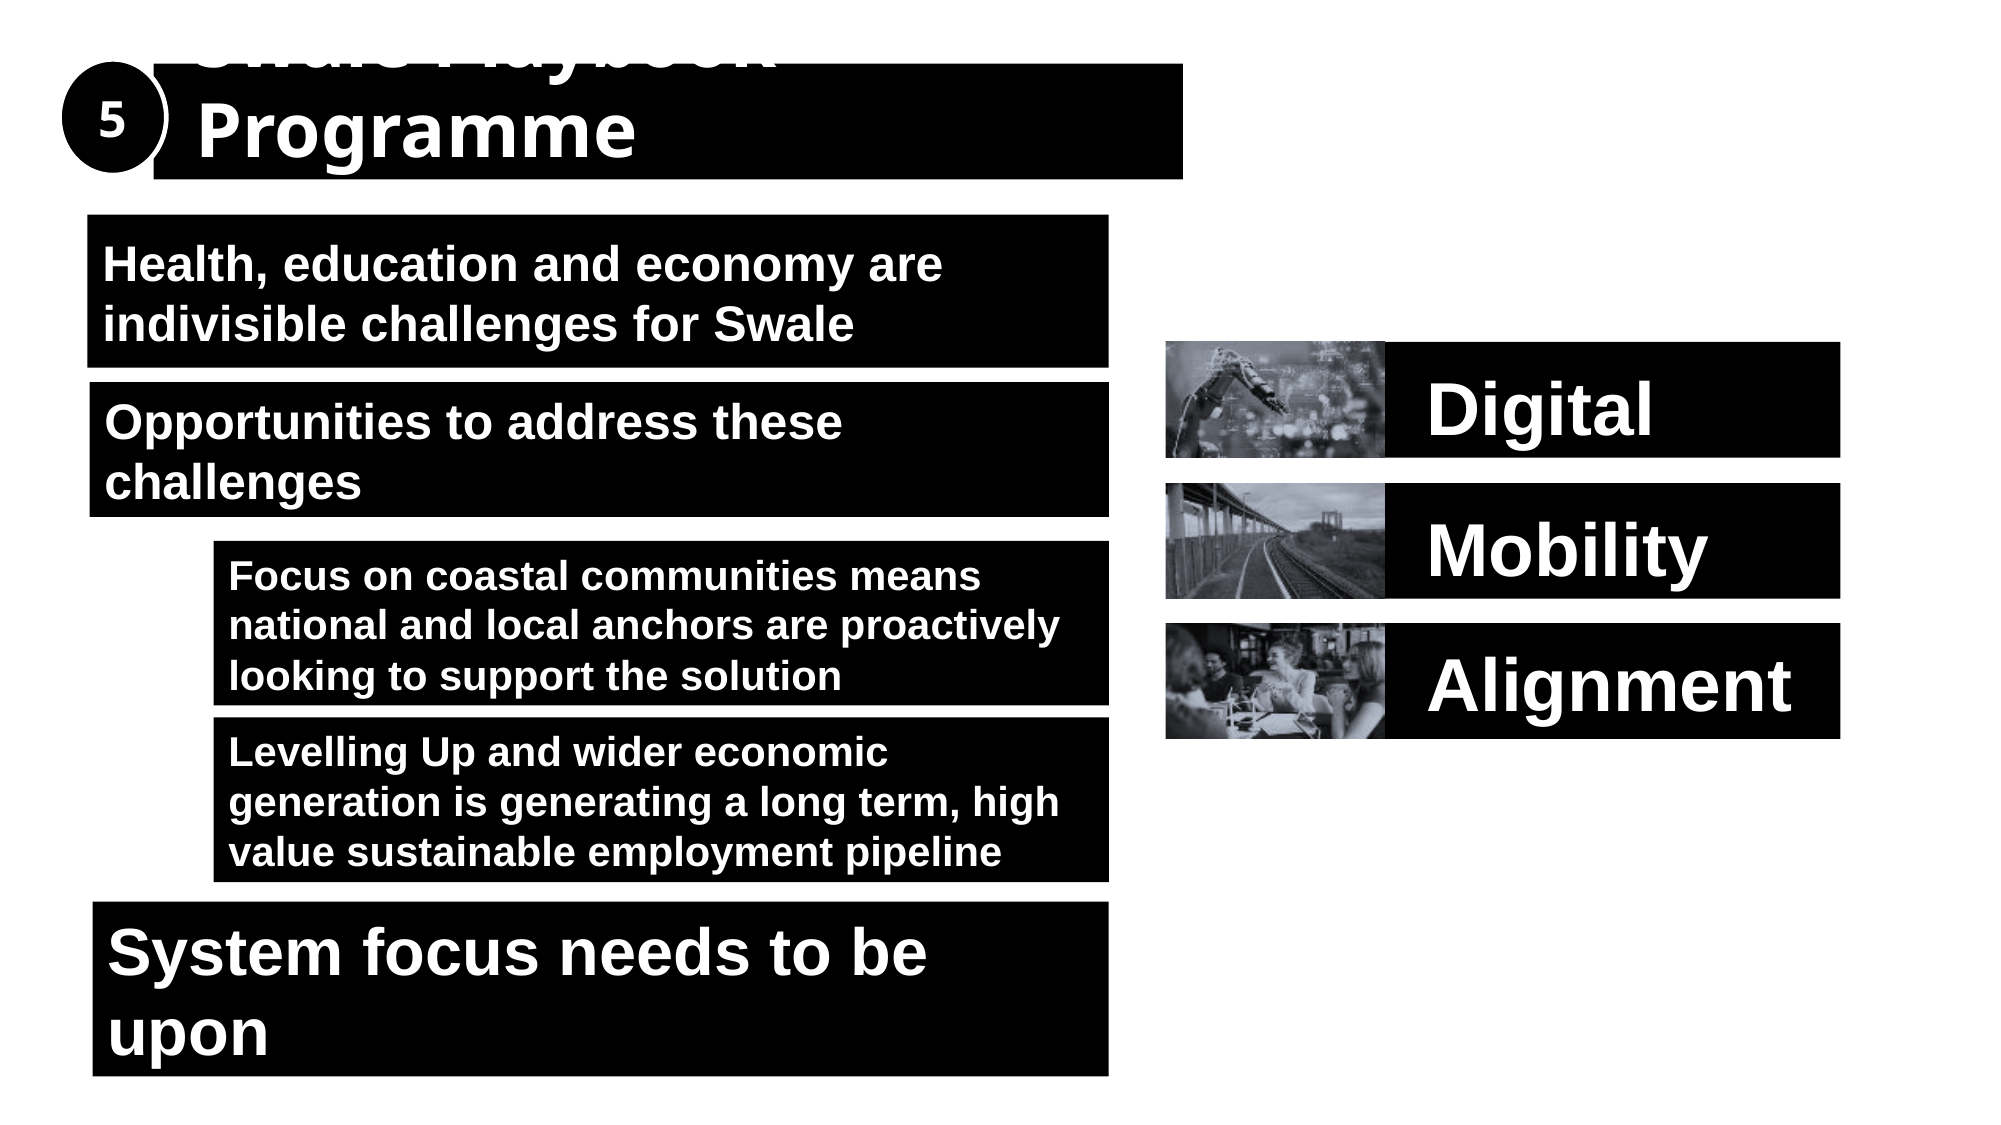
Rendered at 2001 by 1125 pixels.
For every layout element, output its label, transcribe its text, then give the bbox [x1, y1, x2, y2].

text_box Opportunities to address these challenges [89, 382, 1109, 517]
text_box Mobility [1385, 482, 1841, 599]
text_box [1165, 623, 1385, 739]
text_box Focus on coastal communities means national and local anchors are proactively looking to support the solution [213, 540, 1110, 707]
text_box Health, education and economy are indivisible challenges for Swale [86, 214, 1110, 369]
text_box [1165, 482, 1385, 599]
text_box [1165, 341, 1385, 458]
text_box Swale Playbook Programme [153, 63, 1184, 180]
text_box 5 [58, 58, 167, 176]
text_box Alignment [1385, 623, 1841, 739]
text_box System focus needs to be upon [92, 901, 1109, 1077]
text_box Digital [1385, 341, 1841, 458]
text_box Levelling Up and wider economic generation is generating a long term, high value sustainable employment pipeline [213, 717, 1109, 883]
